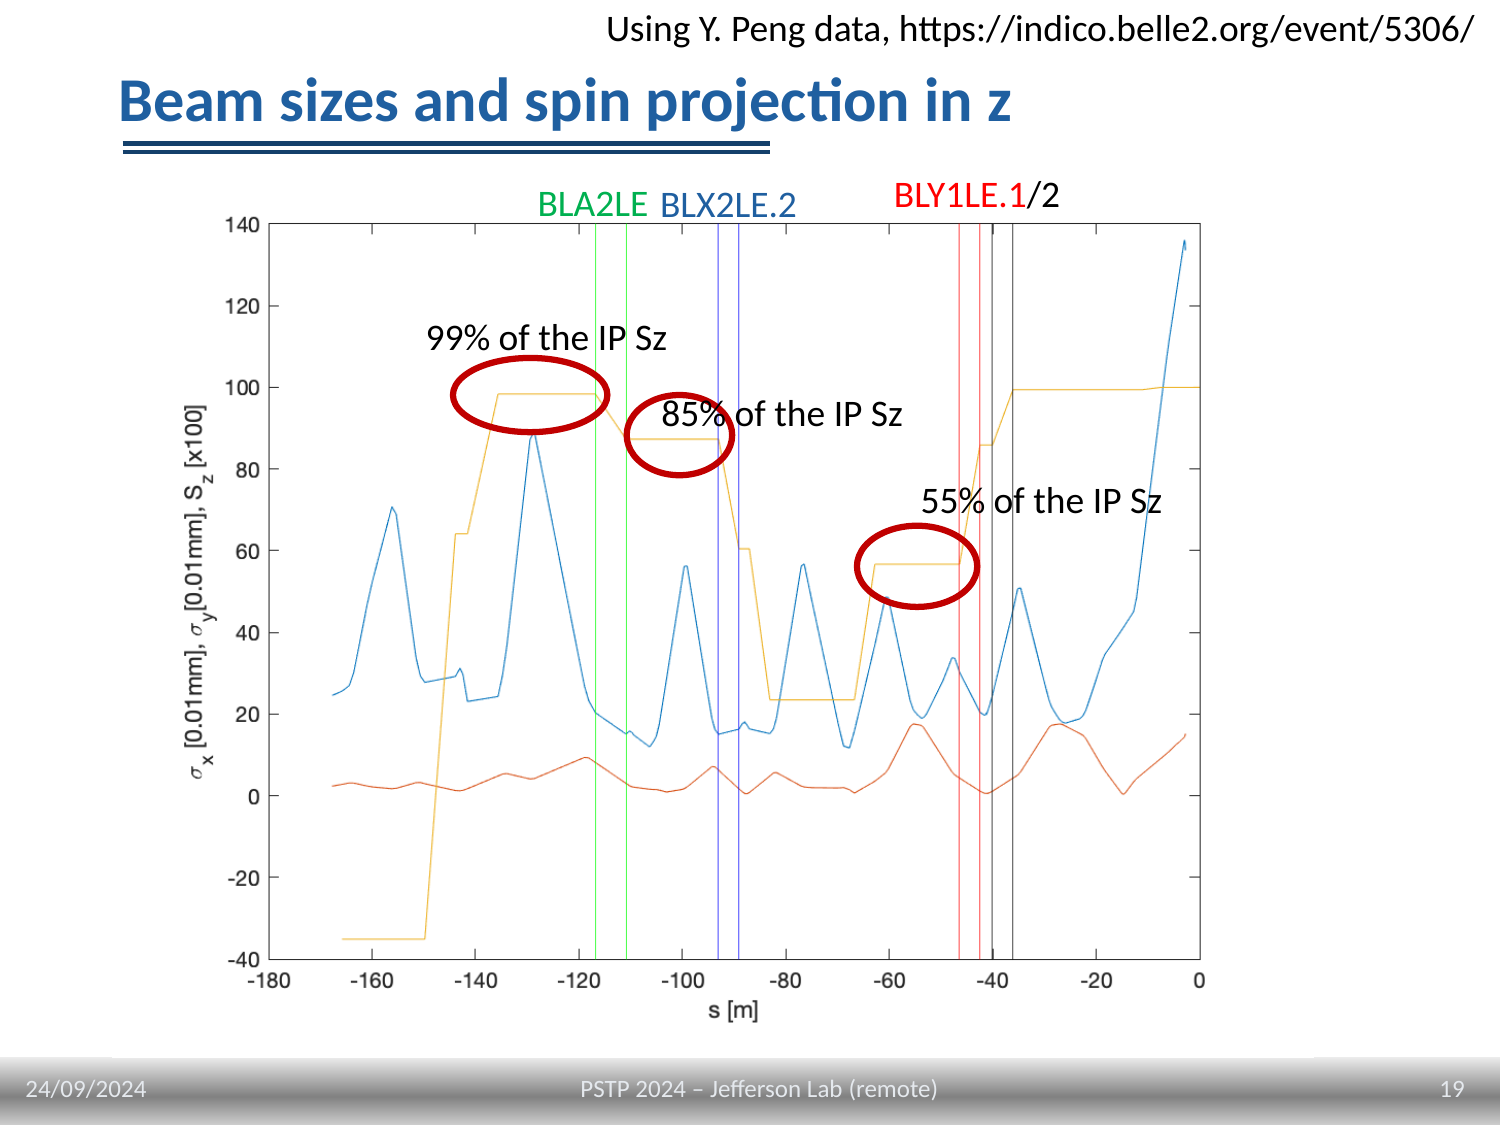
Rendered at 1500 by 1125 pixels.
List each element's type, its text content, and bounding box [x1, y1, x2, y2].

footer PSTP 2024 – Jefferson Lab (remote) [288, 1058, 1231, 1118]
text_box Using Y. Peng data, https://indico.belle2.org/event/5306/ [591, 0, 1500, 57]
slide_number 19 [1313, 1057, 1480, 1118]
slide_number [10, 1057, 196, 1118]
picture [112, 156, 1314, 1058]
title Beam sizes and spin projection in z [103, 59, 1397, 144]
